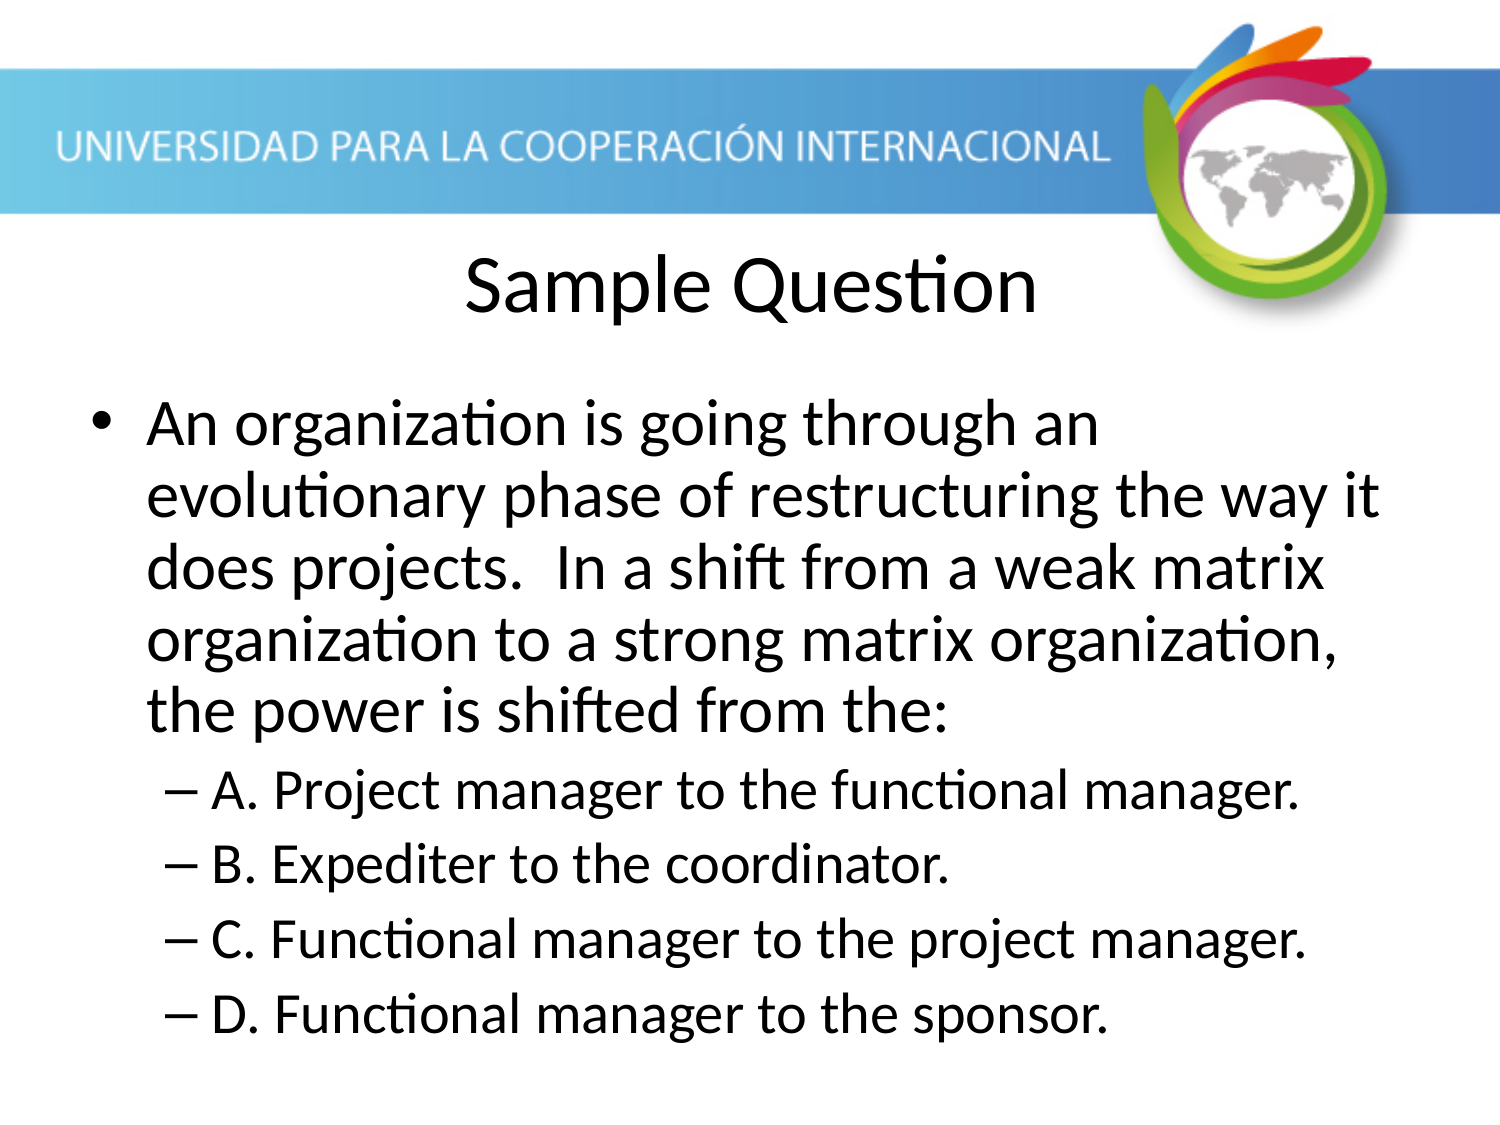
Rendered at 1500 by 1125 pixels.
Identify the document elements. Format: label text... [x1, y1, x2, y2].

title Sample Question [76, 196, 1428, 362]
list An organization is going through an evolutionary phase of restructuring the way it does projects. In a shift from a weak matrix organization to a strong matrix organization, the power is shifted from the: A. Project manager to the functional manager. B. Expediter to the coordinator. C. Functional manager to the project manager. D. Functional manager to the sponsor. [74, 379, 1426, 1036]
picture [0, 0, 1500, 1125]
